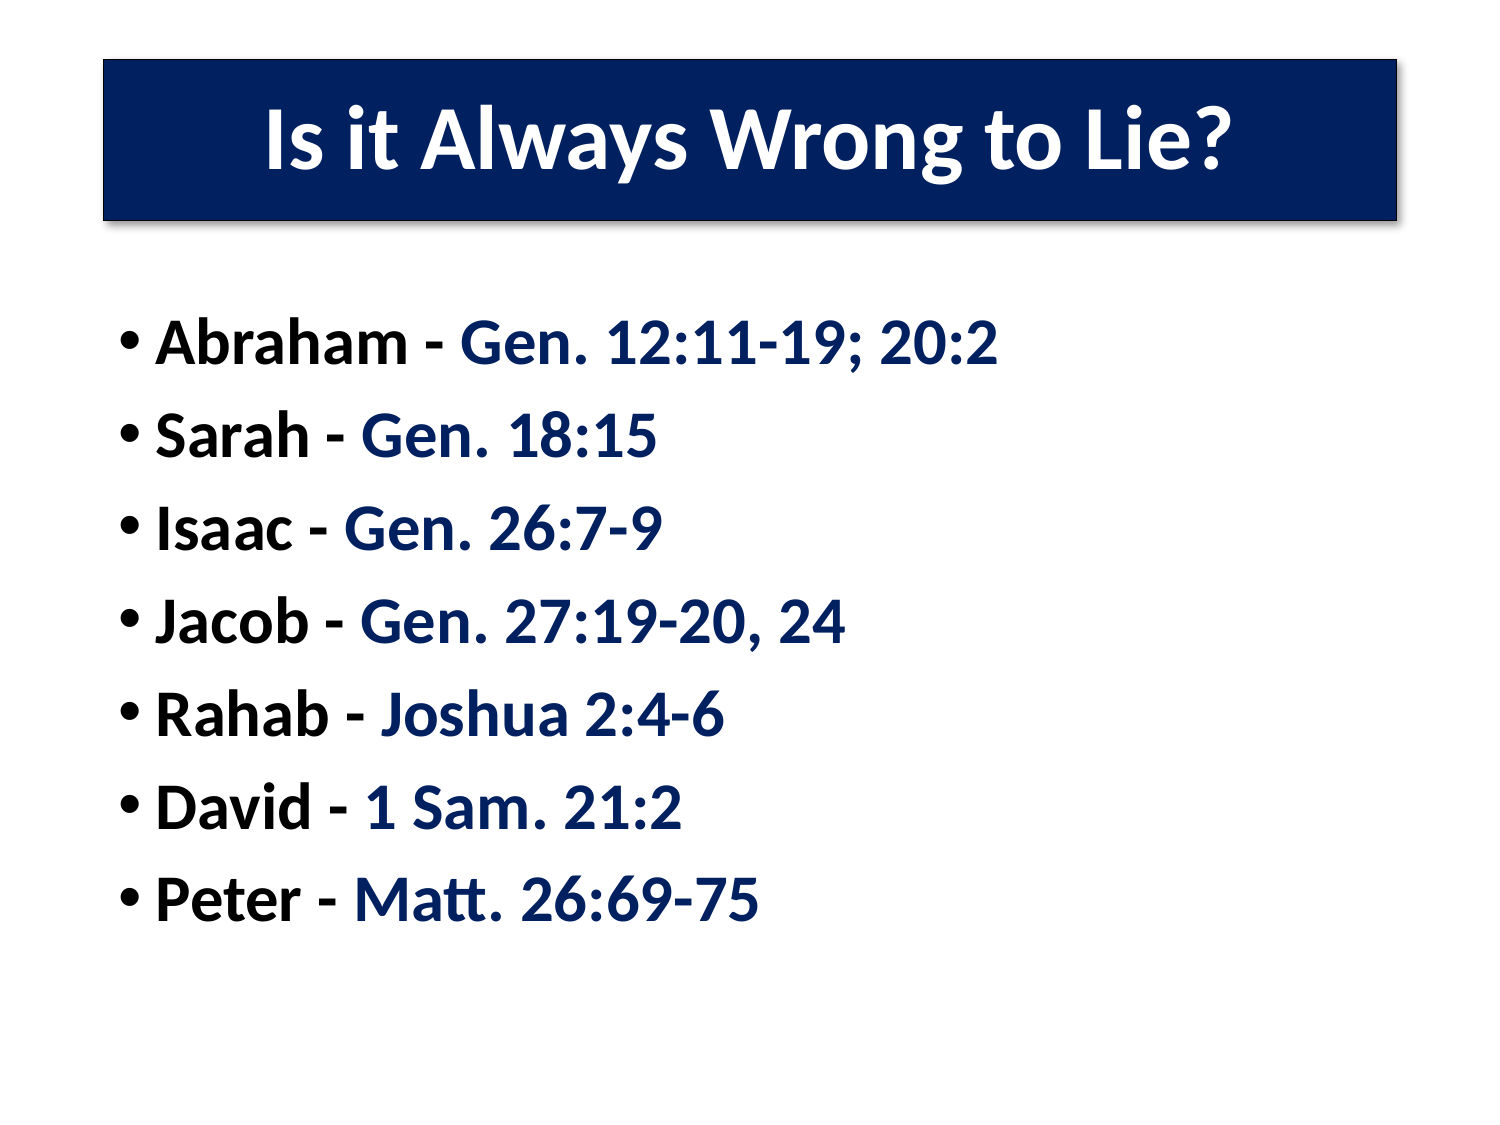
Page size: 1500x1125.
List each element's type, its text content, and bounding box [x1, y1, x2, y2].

list Abraham - Gen. 12:11-19; 20:2 Sarah - Gen. 18:15 Isaac - Gen. 26:7-9 Jacob - Gen. 27:19-20, 24 Rahab - Joshua 2:4-6 David - 1 Sam. 21:2 Peter - Matt. 26:69-75 [103, 299, 1397, 1014]
title Is it Always Wrong to Lie? [103, 59, 1397, 221]
